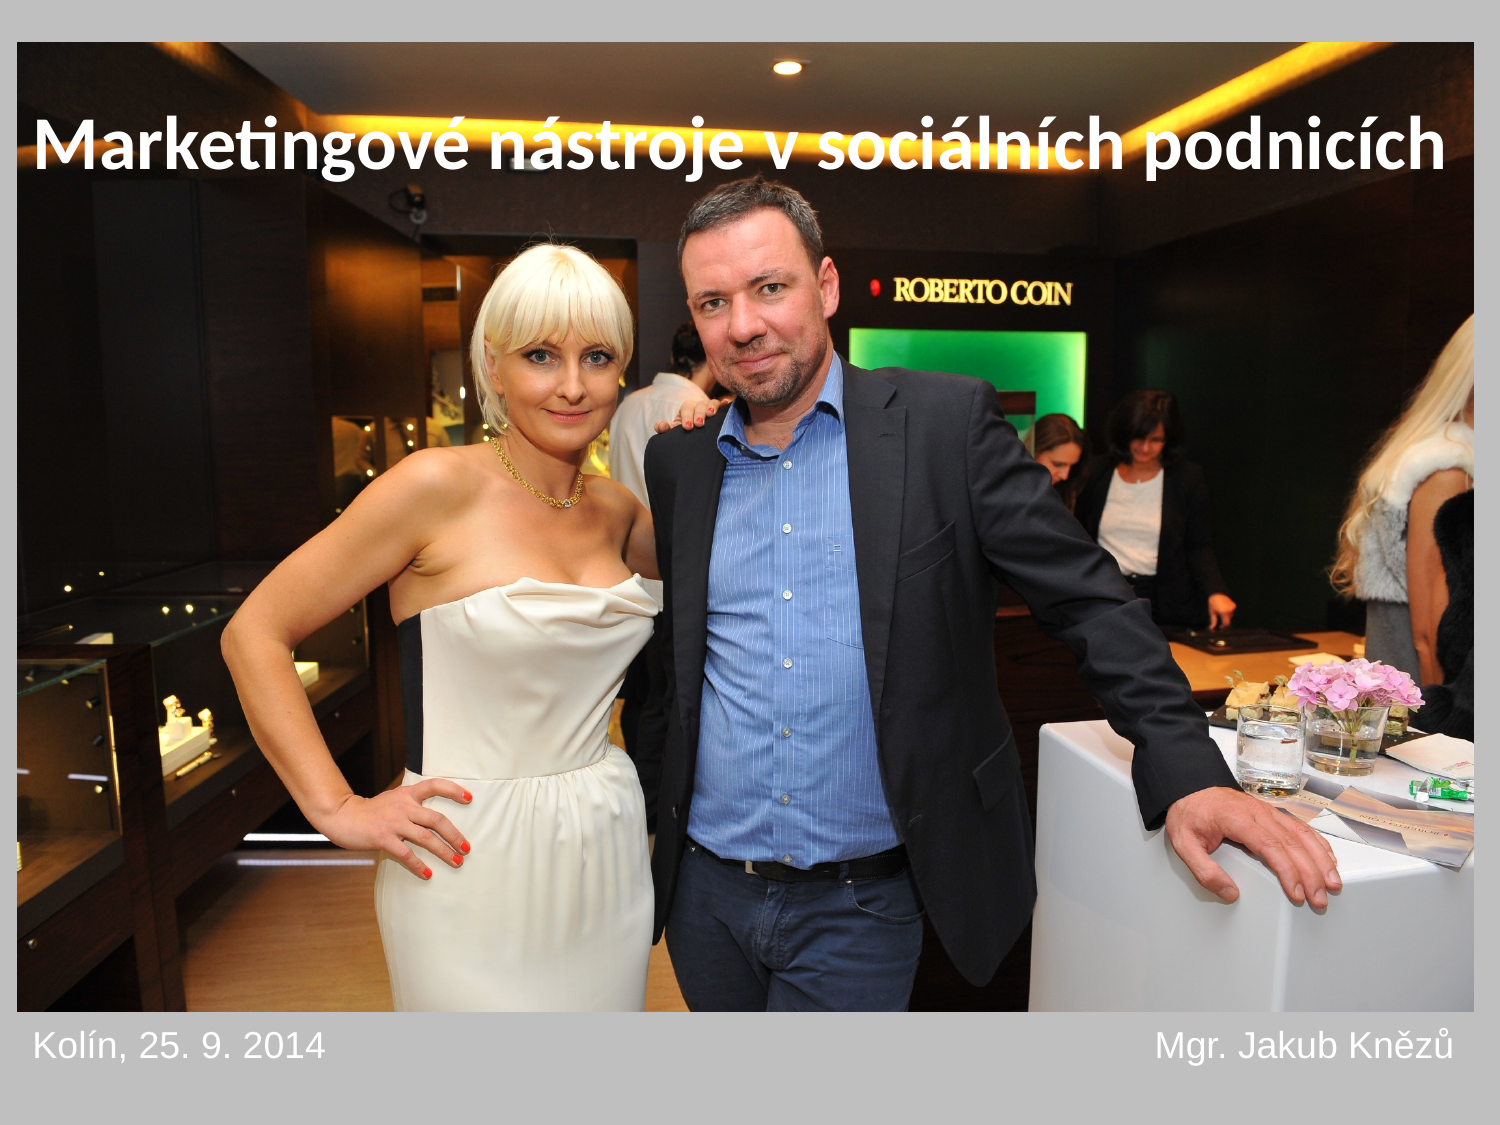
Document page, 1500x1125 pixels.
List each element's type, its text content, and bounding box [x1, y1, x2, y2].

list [17, 42, 1474, 1012]
text_box Mgr. Jakub Knězů [1139, 1020, 1471, 1074]
text_box Kolín, 25. 9. 2014 [17, 1019, 597, 1074]
